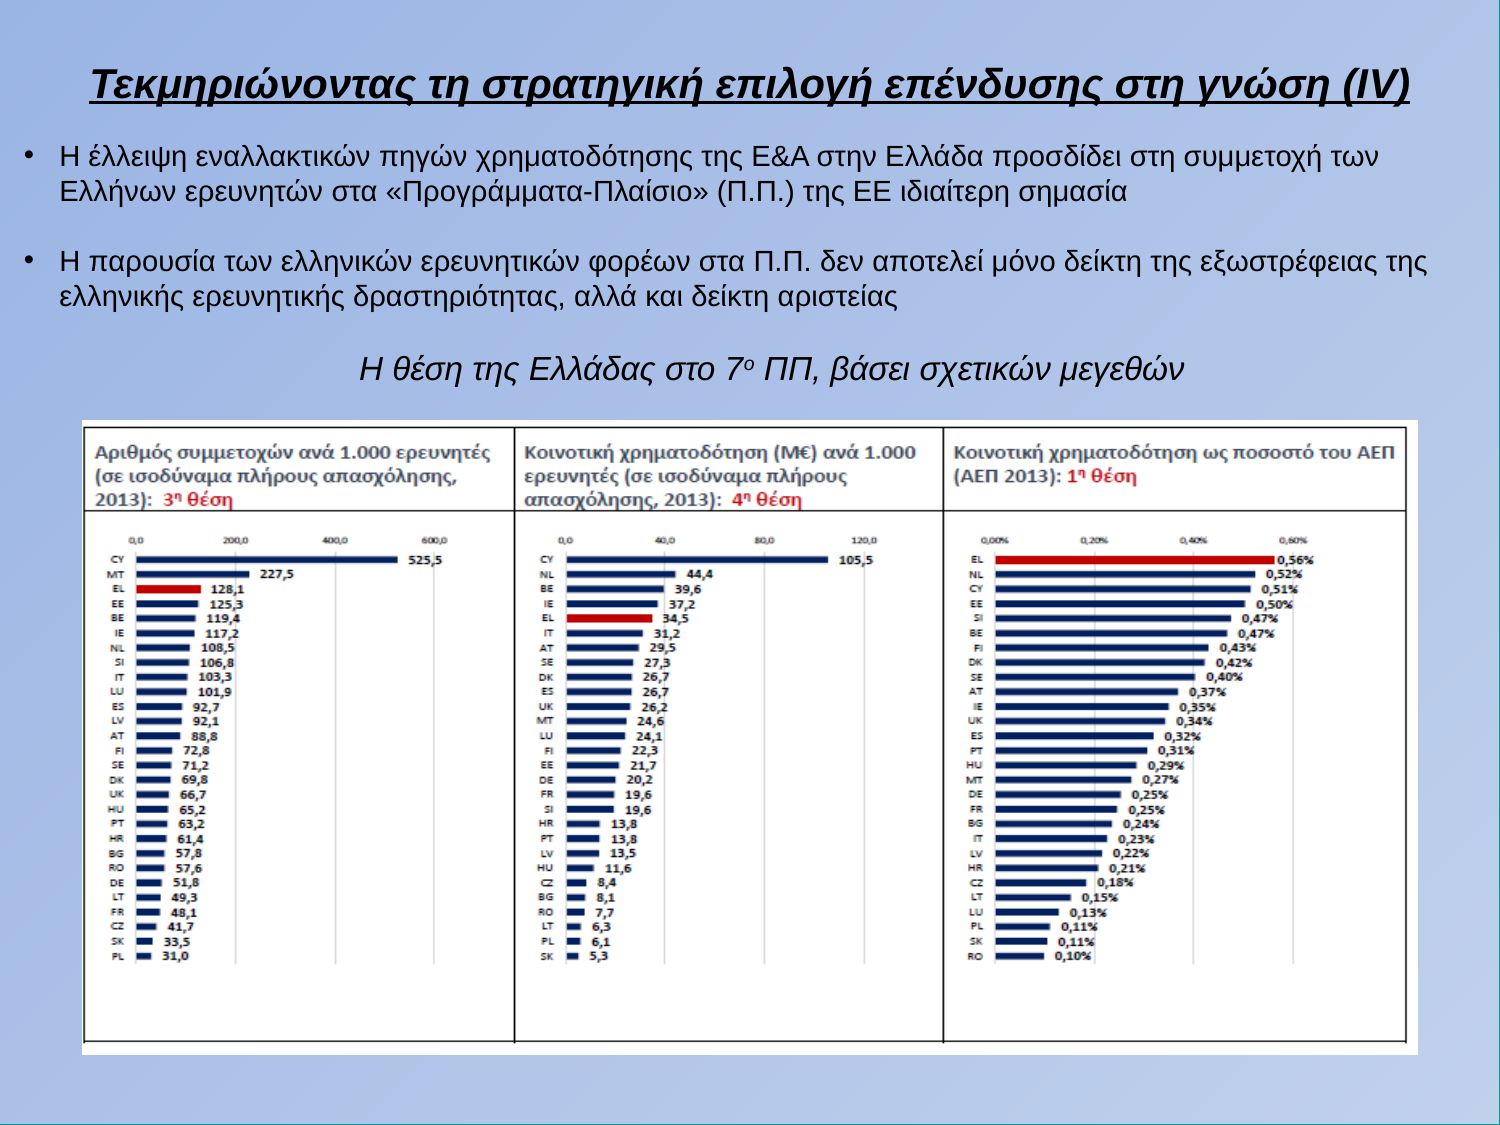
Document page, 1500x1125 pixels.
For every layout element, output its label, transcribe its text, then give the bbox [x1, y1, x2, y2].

text_box Τεκμηριώνοντας τη στρατηγική επιλογή επένδυσης στη γνώση (ΙV) Η έλλειψη εναλλακτικών πηγών χρηματοδότησης της Ε&Α στην Ελλάδα προσδίδει στη συμμετοχή των Ελλήνων ερευνητών στα «Προγράμματα-Πλαίσιο» (Π.Π.) της ΕΕ ιδιαίτερη σημασία H παρουσία των ελληνικών ερευνητικών φορέων στα Π.Π. δεν αποτελεί μόνο δείκτη της εξωστρέφειας της ελληνικής ερευνητικής δραστηριότητας, αλλά και δείκτη αριστείας Η θέση της Ελλάδας στο 7ο ΠΠ, βάσει σχετικών μεγεθών 18 [0, 0, 1500, 1125]
picture [81, 420, 1419, 1055]
